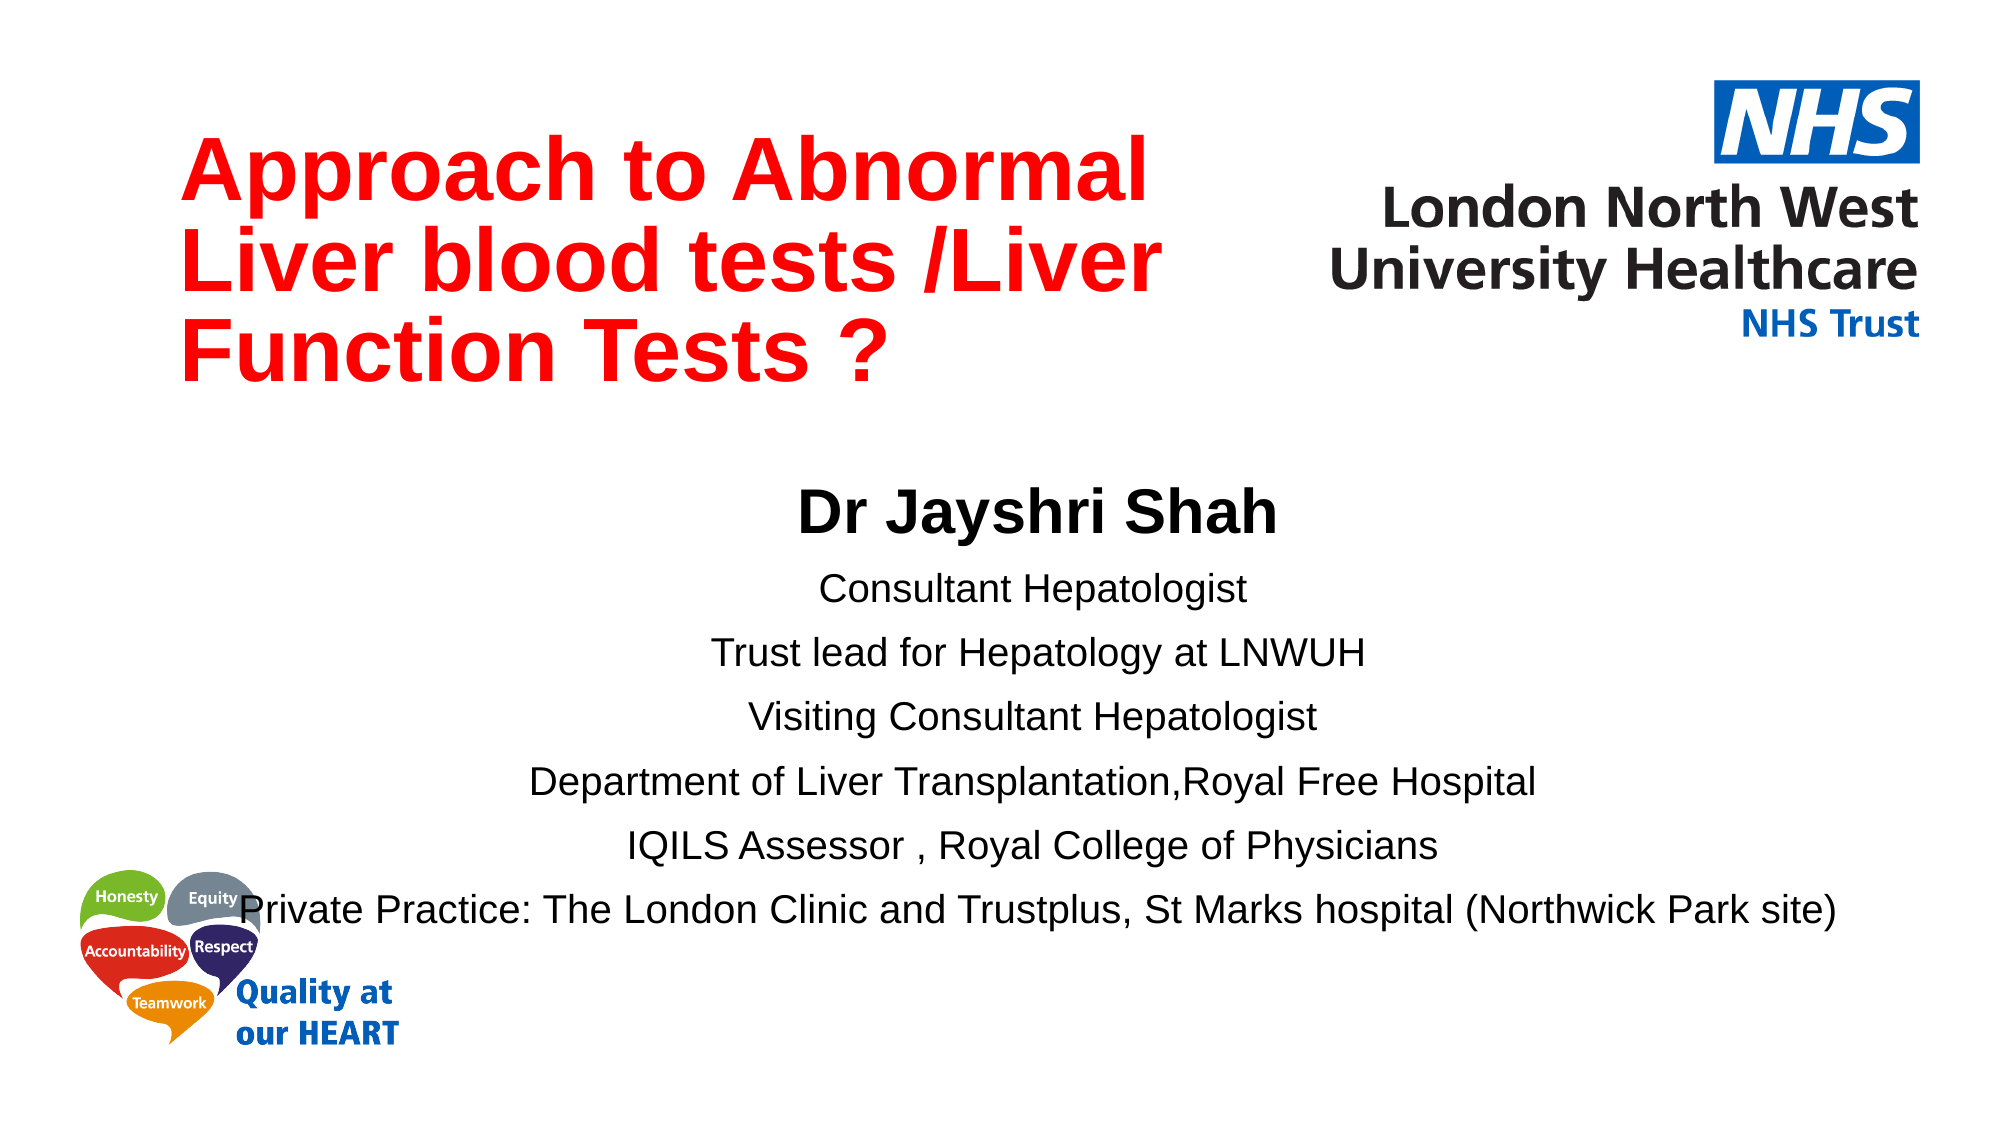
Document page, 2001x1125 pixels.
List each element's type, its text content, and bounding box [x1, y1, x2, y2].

subtitle Dr Jayshri Shah Consultant Hepatologist Trust lead for Hepatology at LNWUH Visiting Consultant Hepatologist Department of Liver Transplantation,Royal Free Hospital IQILS Assessor , Royal College of Physicians Private Practice: The London Clinic and Trustplus, St Marks hospital (Northwick Park site) [163, 468, 1915, 1077]
picture [1332, 80, 1920, 337]
picture [80, 870, 163, 1045]
title Approach to Abnormal Liver blood tests /Liver Function Tests ? [164, 88, 1270, 408]
